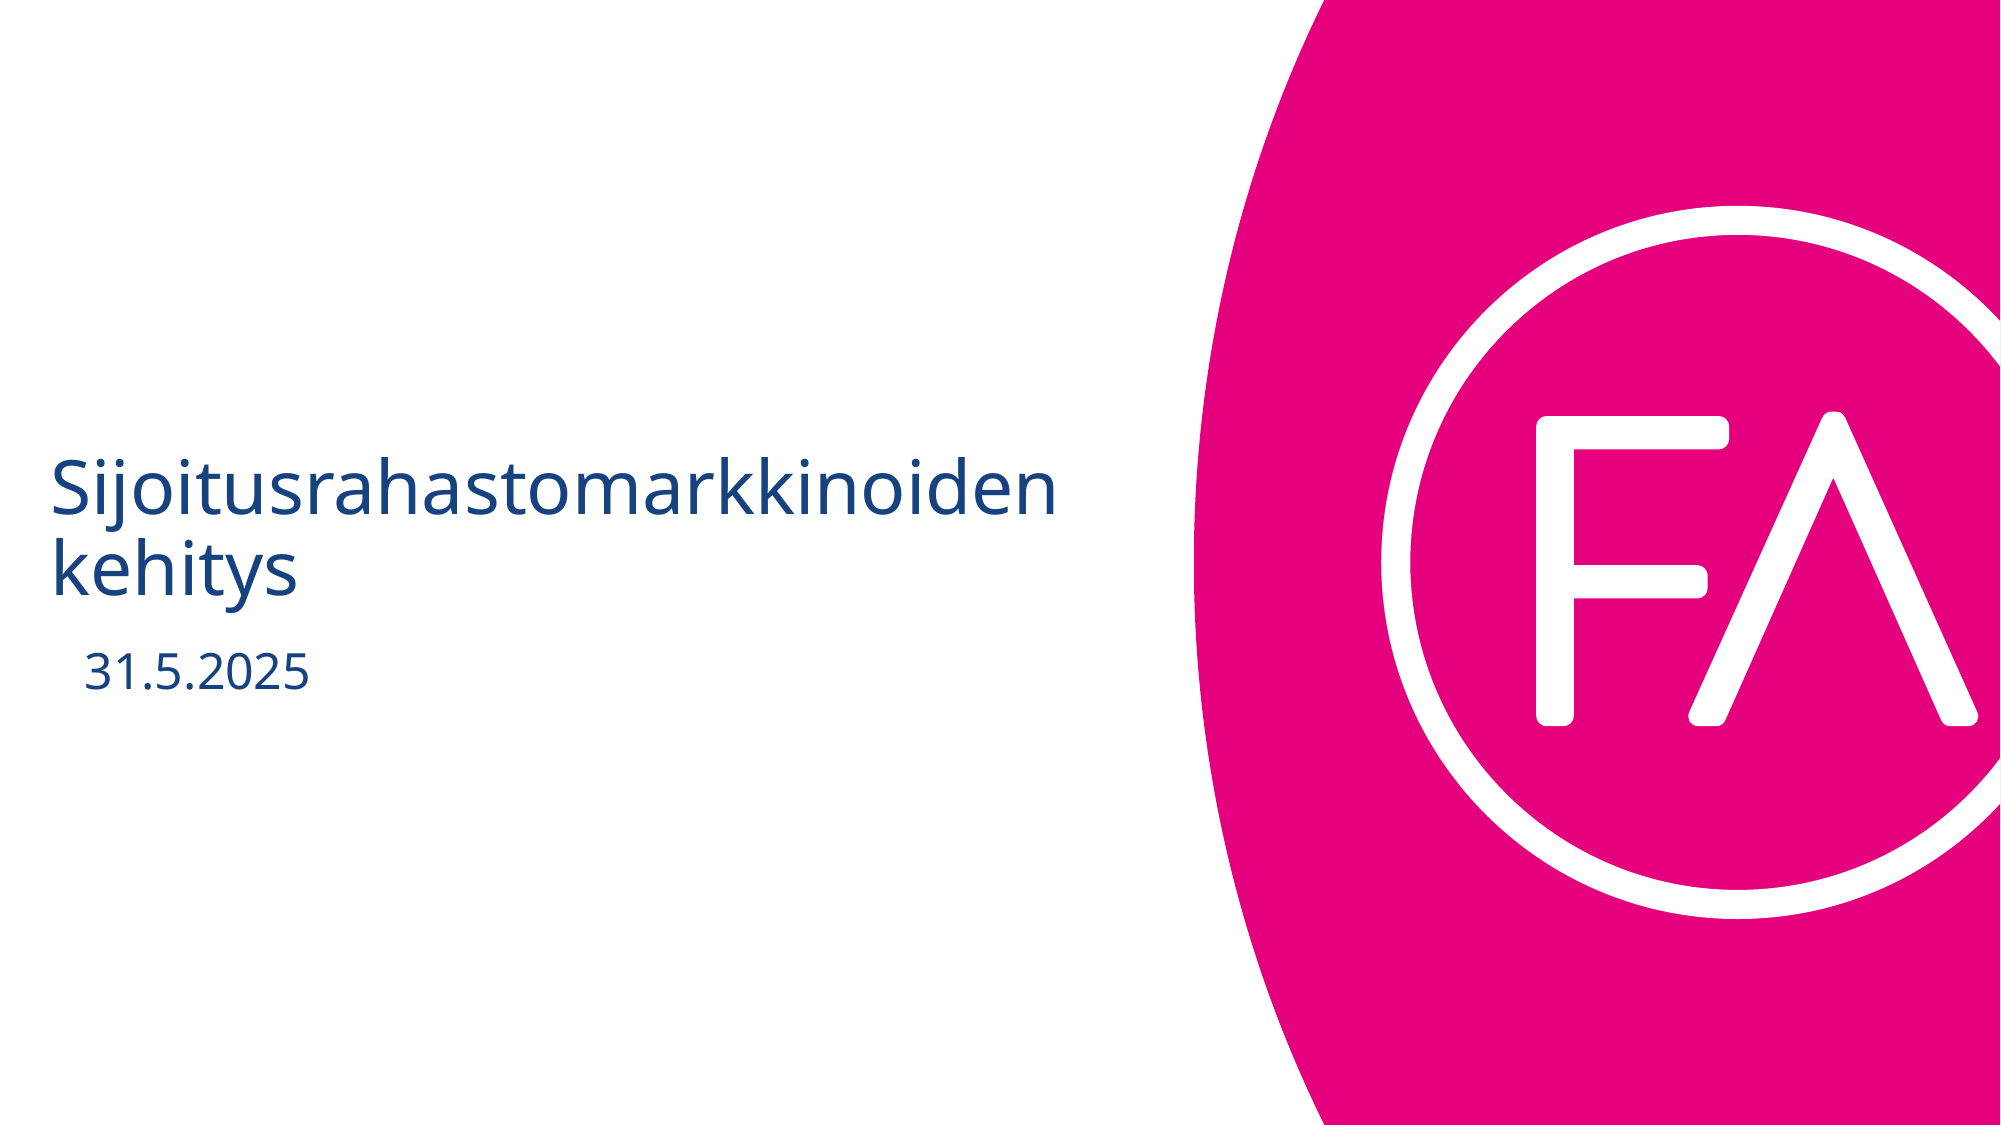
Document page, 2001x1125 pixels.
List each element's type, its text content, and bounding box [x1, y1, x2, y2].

title Sijoitusrahastomarkkinoiden kehitys [35, 419, 1236, 620]
subtitle 31.5.2025 [69, 632, 1143, 947]
